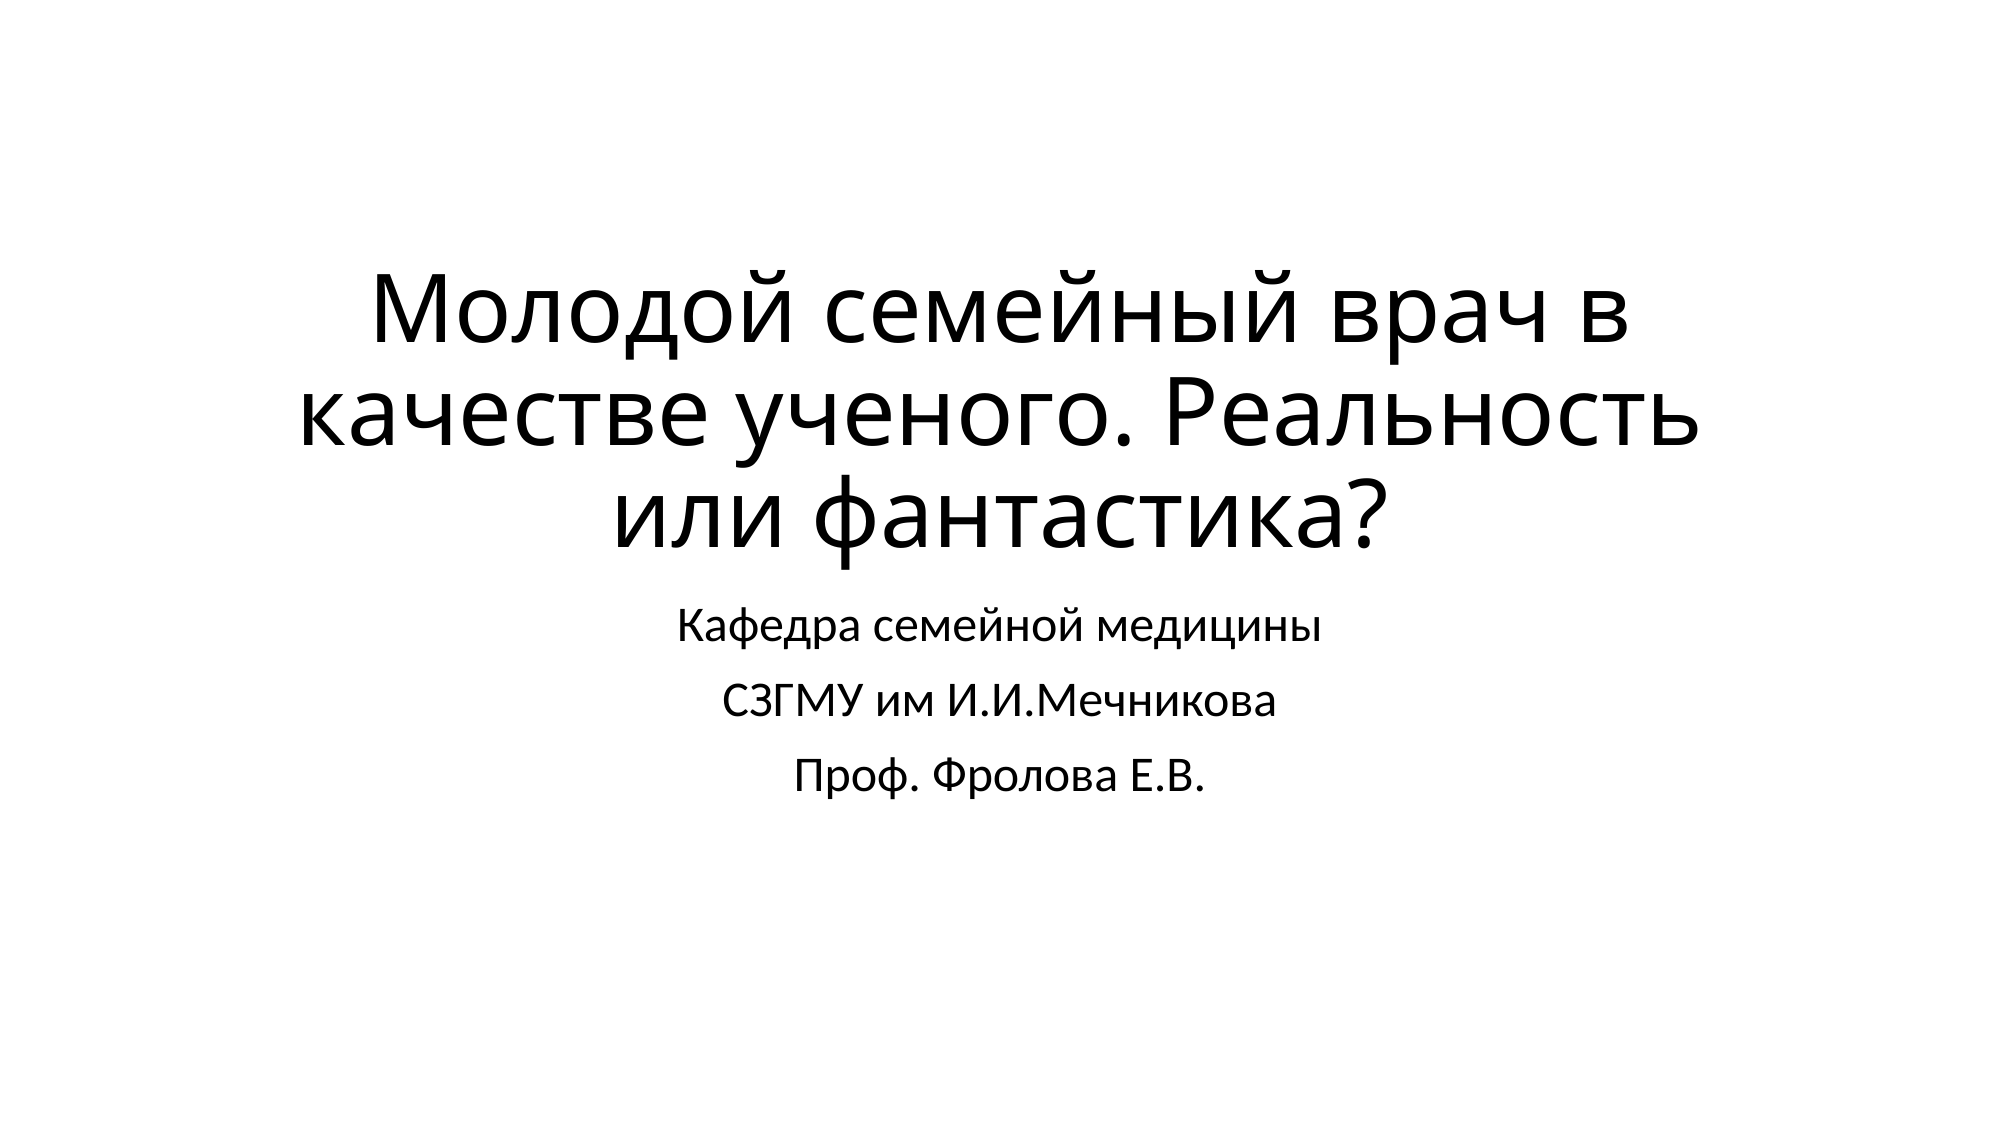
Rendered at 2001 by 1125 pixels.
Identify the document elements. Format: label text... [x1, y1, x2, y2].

title Молодой семейный врач в качестве ученого. Реальность или фантастика? [249, 184, 1750, 576]
subtitle Кафедра семейной медицины СЗГМУ им И.И.Мечникова Проф. Фролова Е.В. [249, 590, 1750, 863]
